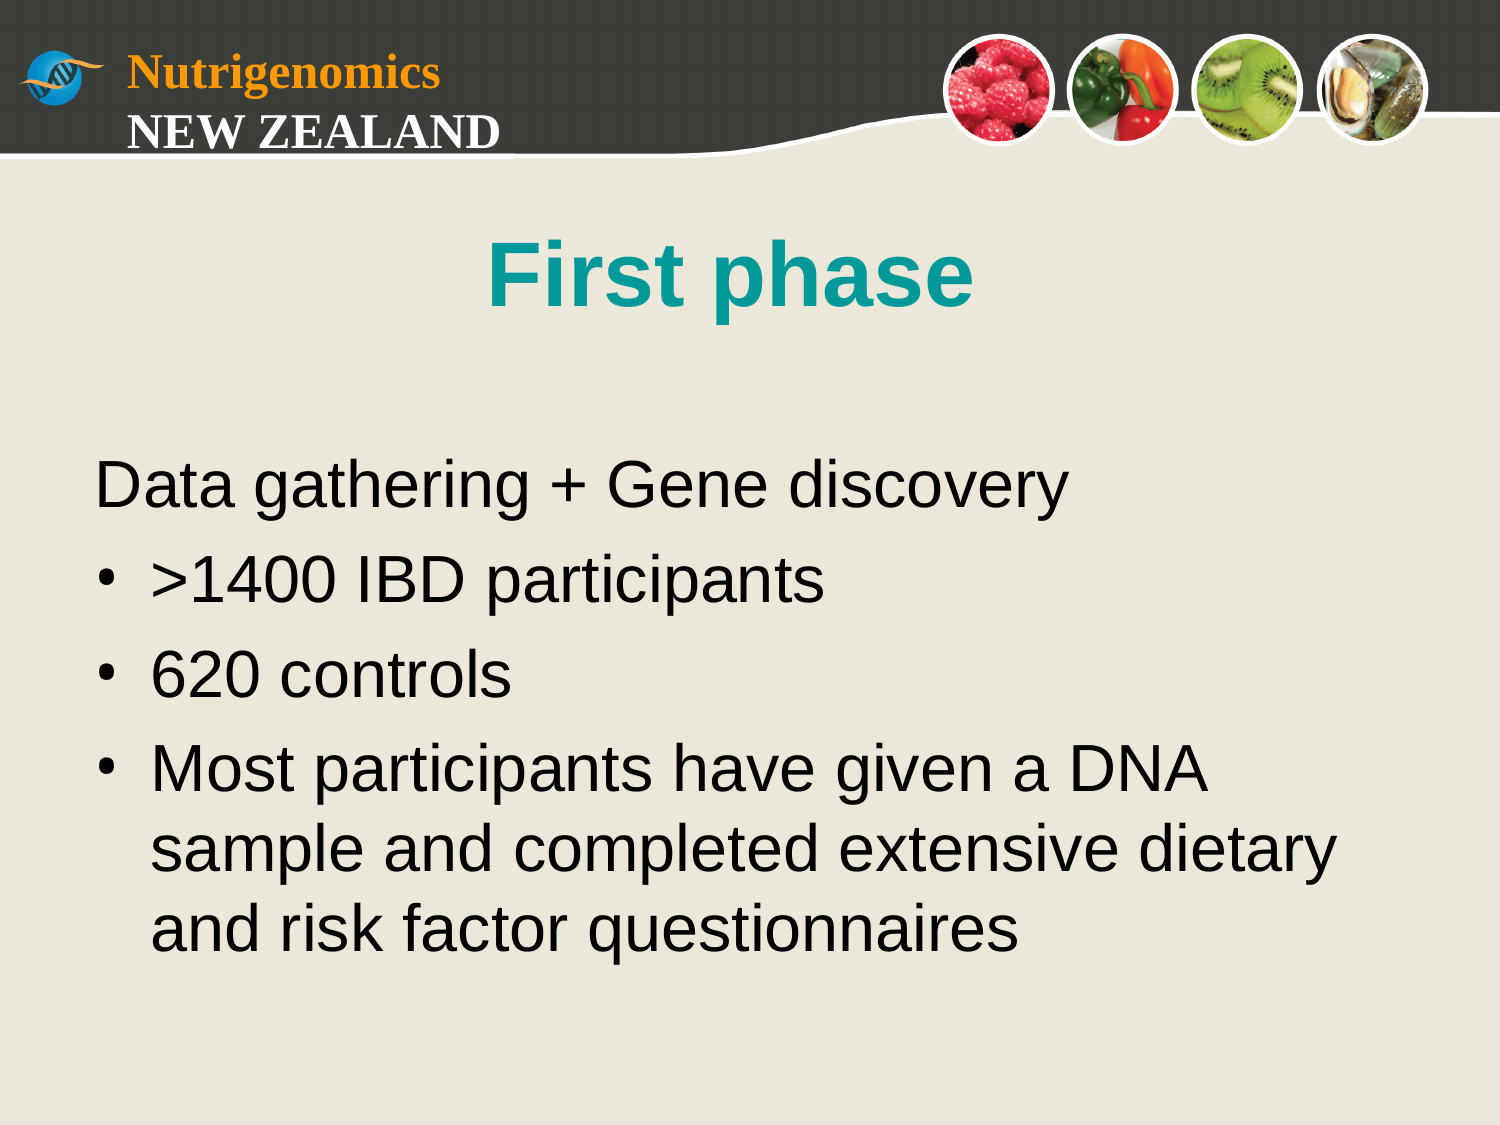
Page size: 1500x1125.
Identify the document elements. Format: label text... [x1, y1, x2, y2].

list Data gathering + Gene discovery >1400 IBD participants 620 controls Most participants have given a DNA sample and completed extensive dietary and risk factor questionnaires [79, 433, 1430, 1020]
picture [0, 0, 1500, 159]
title First phase [56, 152, 1407, 388]
